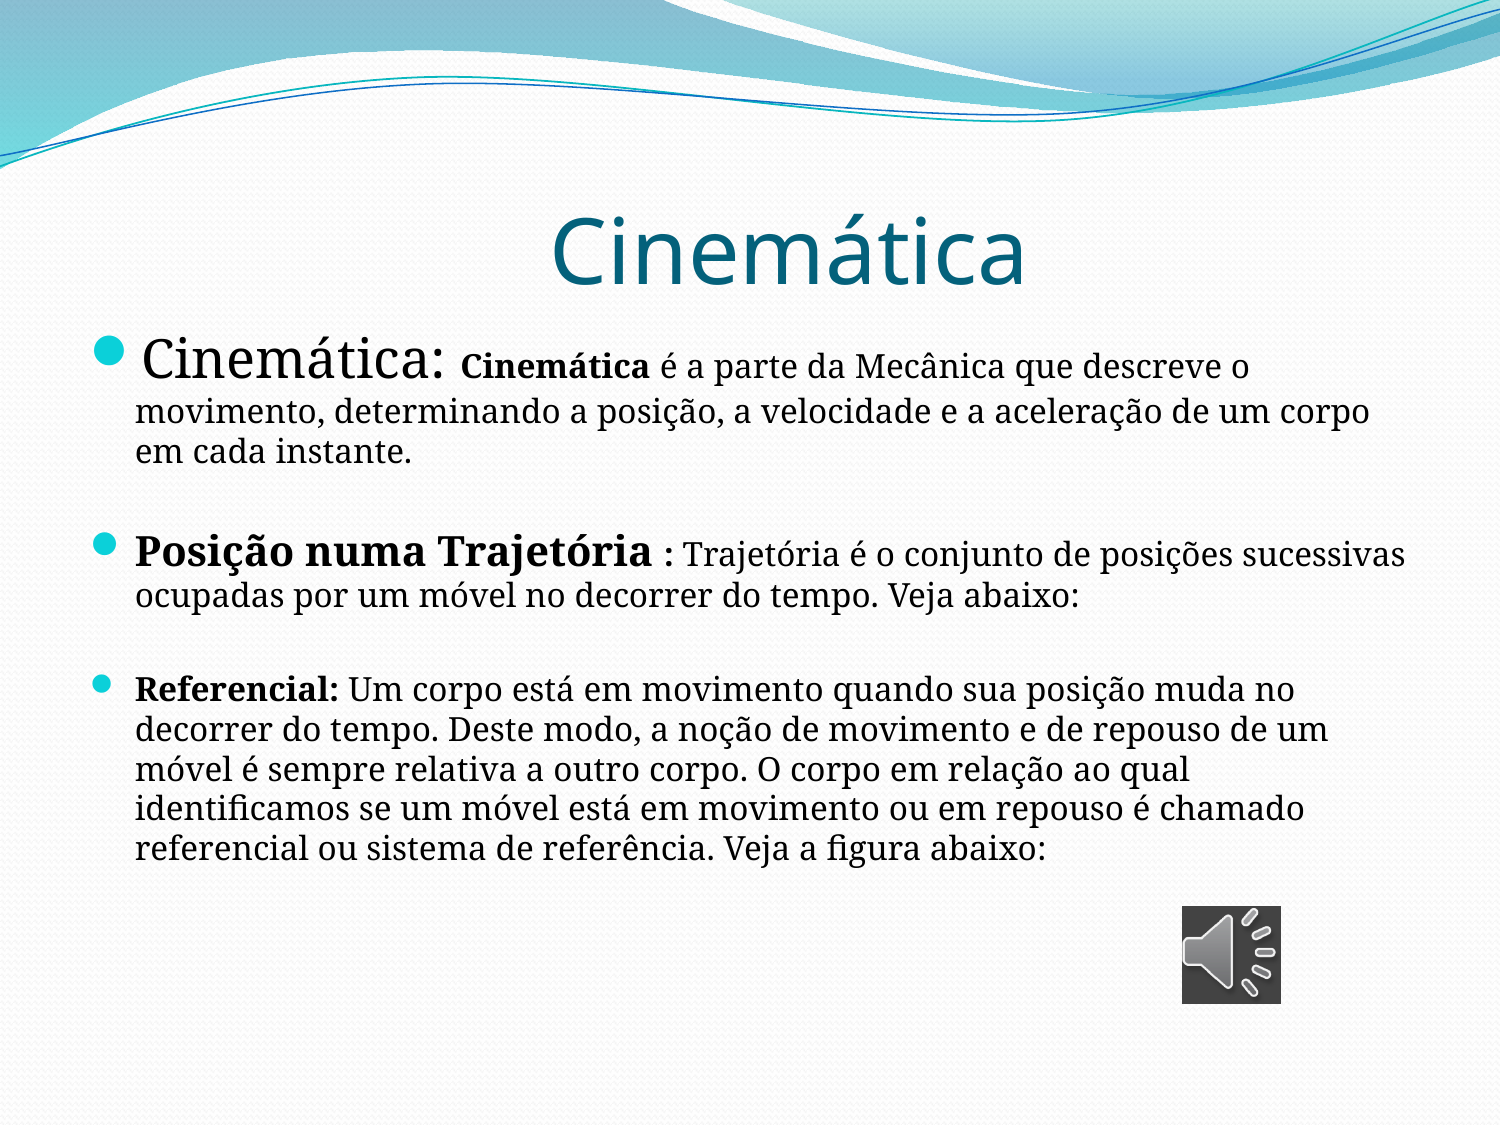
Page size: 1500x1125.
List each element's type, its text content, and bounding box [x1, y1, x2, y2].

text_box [1181, 904, 1282, 1006]
list Cinemática: Cinemática é a parte da Mecânica que descreve o movimento, determinando a posição, a velocidade e a aceleração de um corpo em cada instante. Posição numa Trajetória : Trajetória é o conjunto de posições sucessivas ocupadas por um móvel no decorrer do tempo. Veja abaixo: Referencial: Um corpo está em movimento quando sua posição muda no decorrer do tempo. Deste modo, a noção de movimento e de repouso de um móvel é sempre relativa a outro corpo. O corpo em relação ao qual identificamos se um móvel está em movimento ou em repouso é chamado referencial ou sistema de referência. Veja a figura abaixo: [75, 317, 1425, 1038]
title Cinemática [75, 115, 1425, 303]
